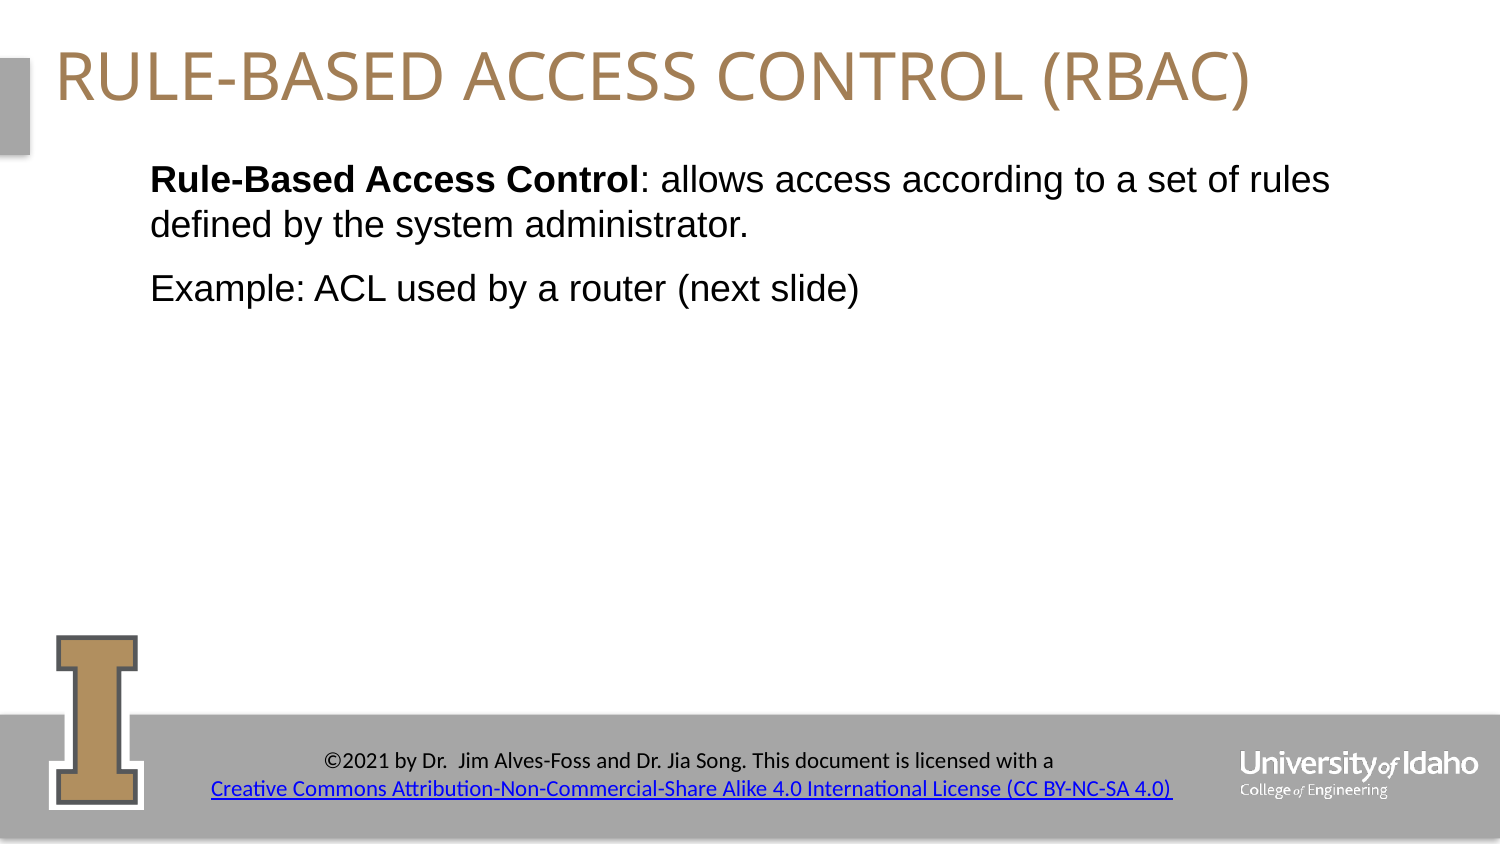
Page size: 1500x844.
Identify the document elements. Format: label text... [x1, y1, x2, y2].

title Rule-based access control (RBAC) [54, 33, 1405, 128]
list Rule-Based Access Control: allows access according to a set of rules defined by the system administrator. Example: ACL used by a router (next slide) [150, 154, 1405, 697]
